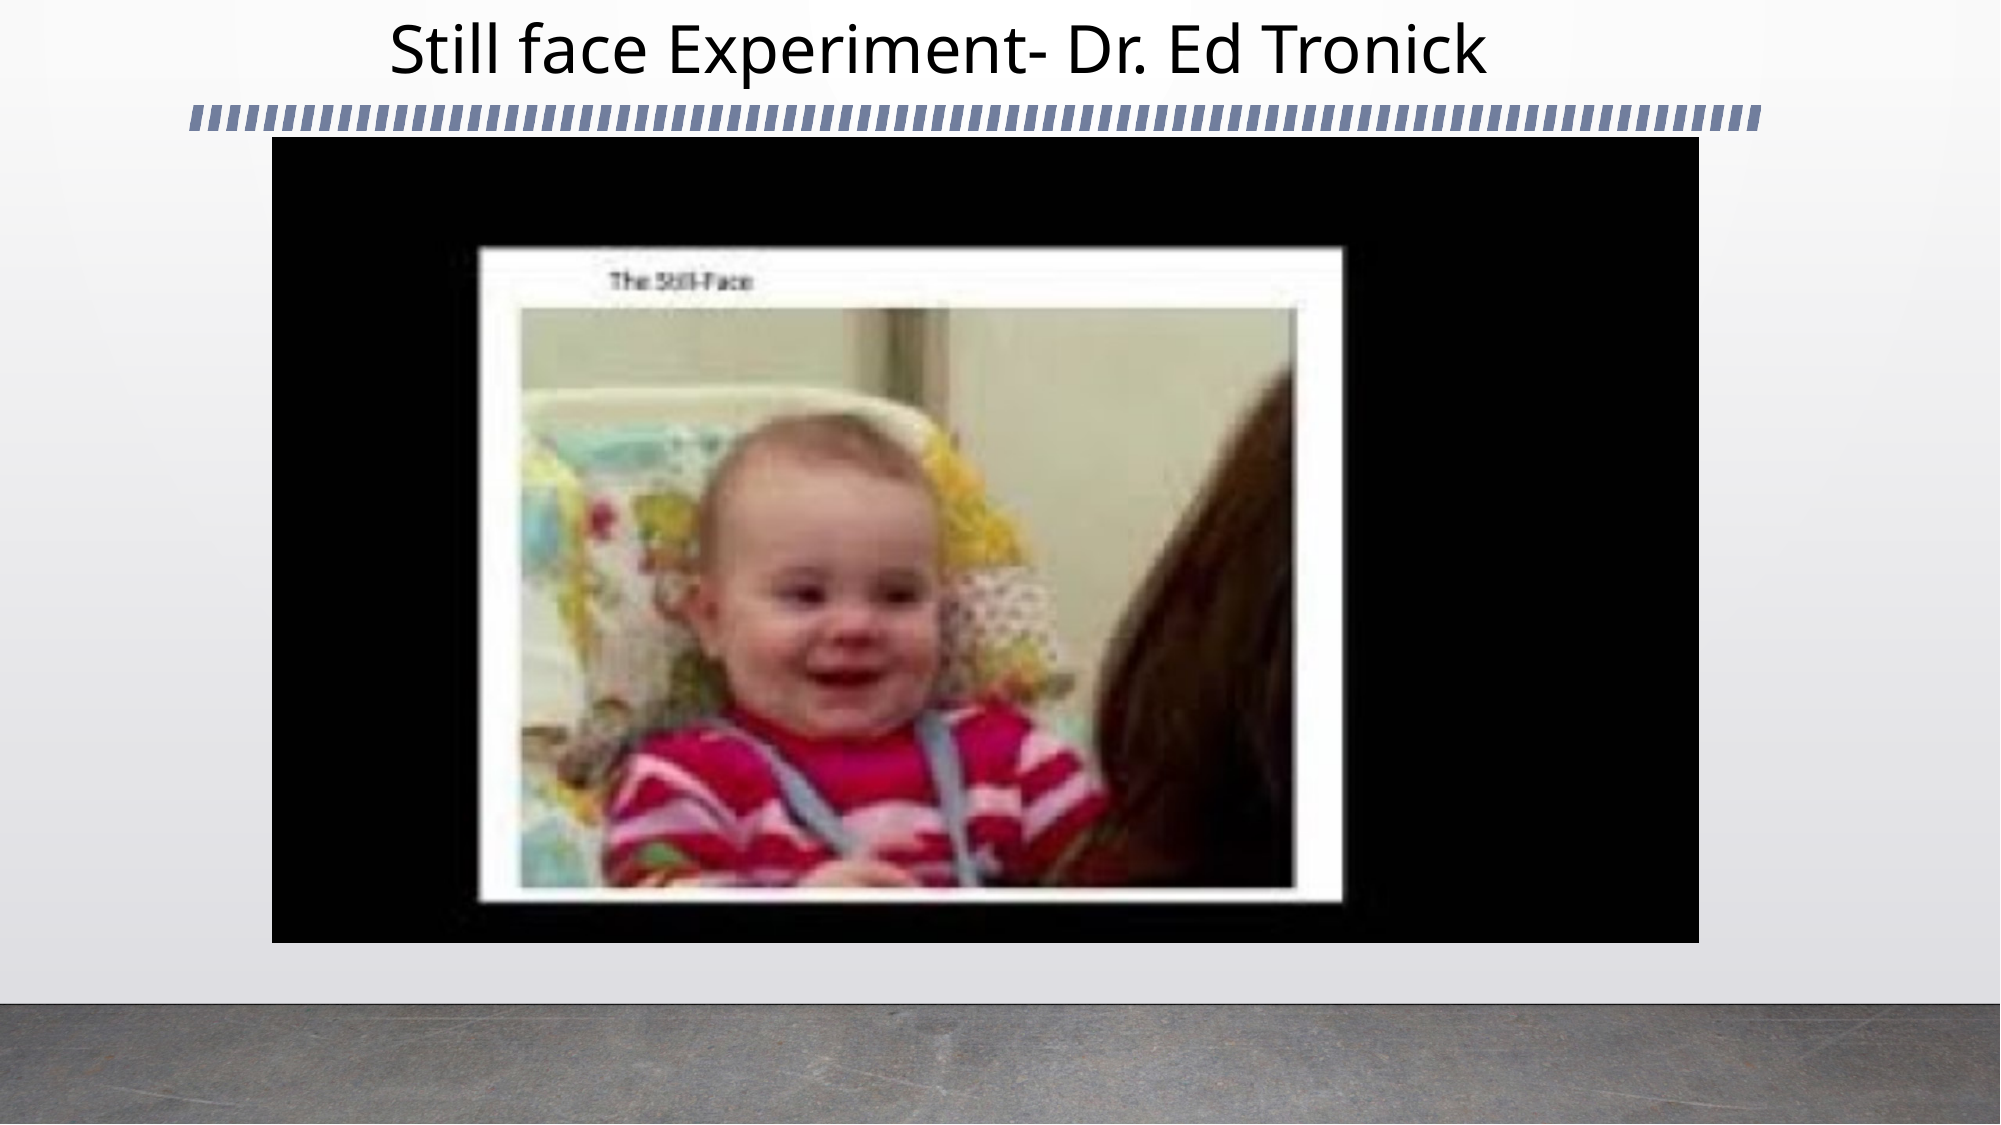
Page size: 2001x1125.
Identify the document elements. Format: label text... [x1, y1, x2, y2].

title Still face Experiment- Dr. Ed Tronick [60, 7, 1819, 137]
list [271, 136, 1700, 944]
picture [0, 1004, 2000, 1124]
